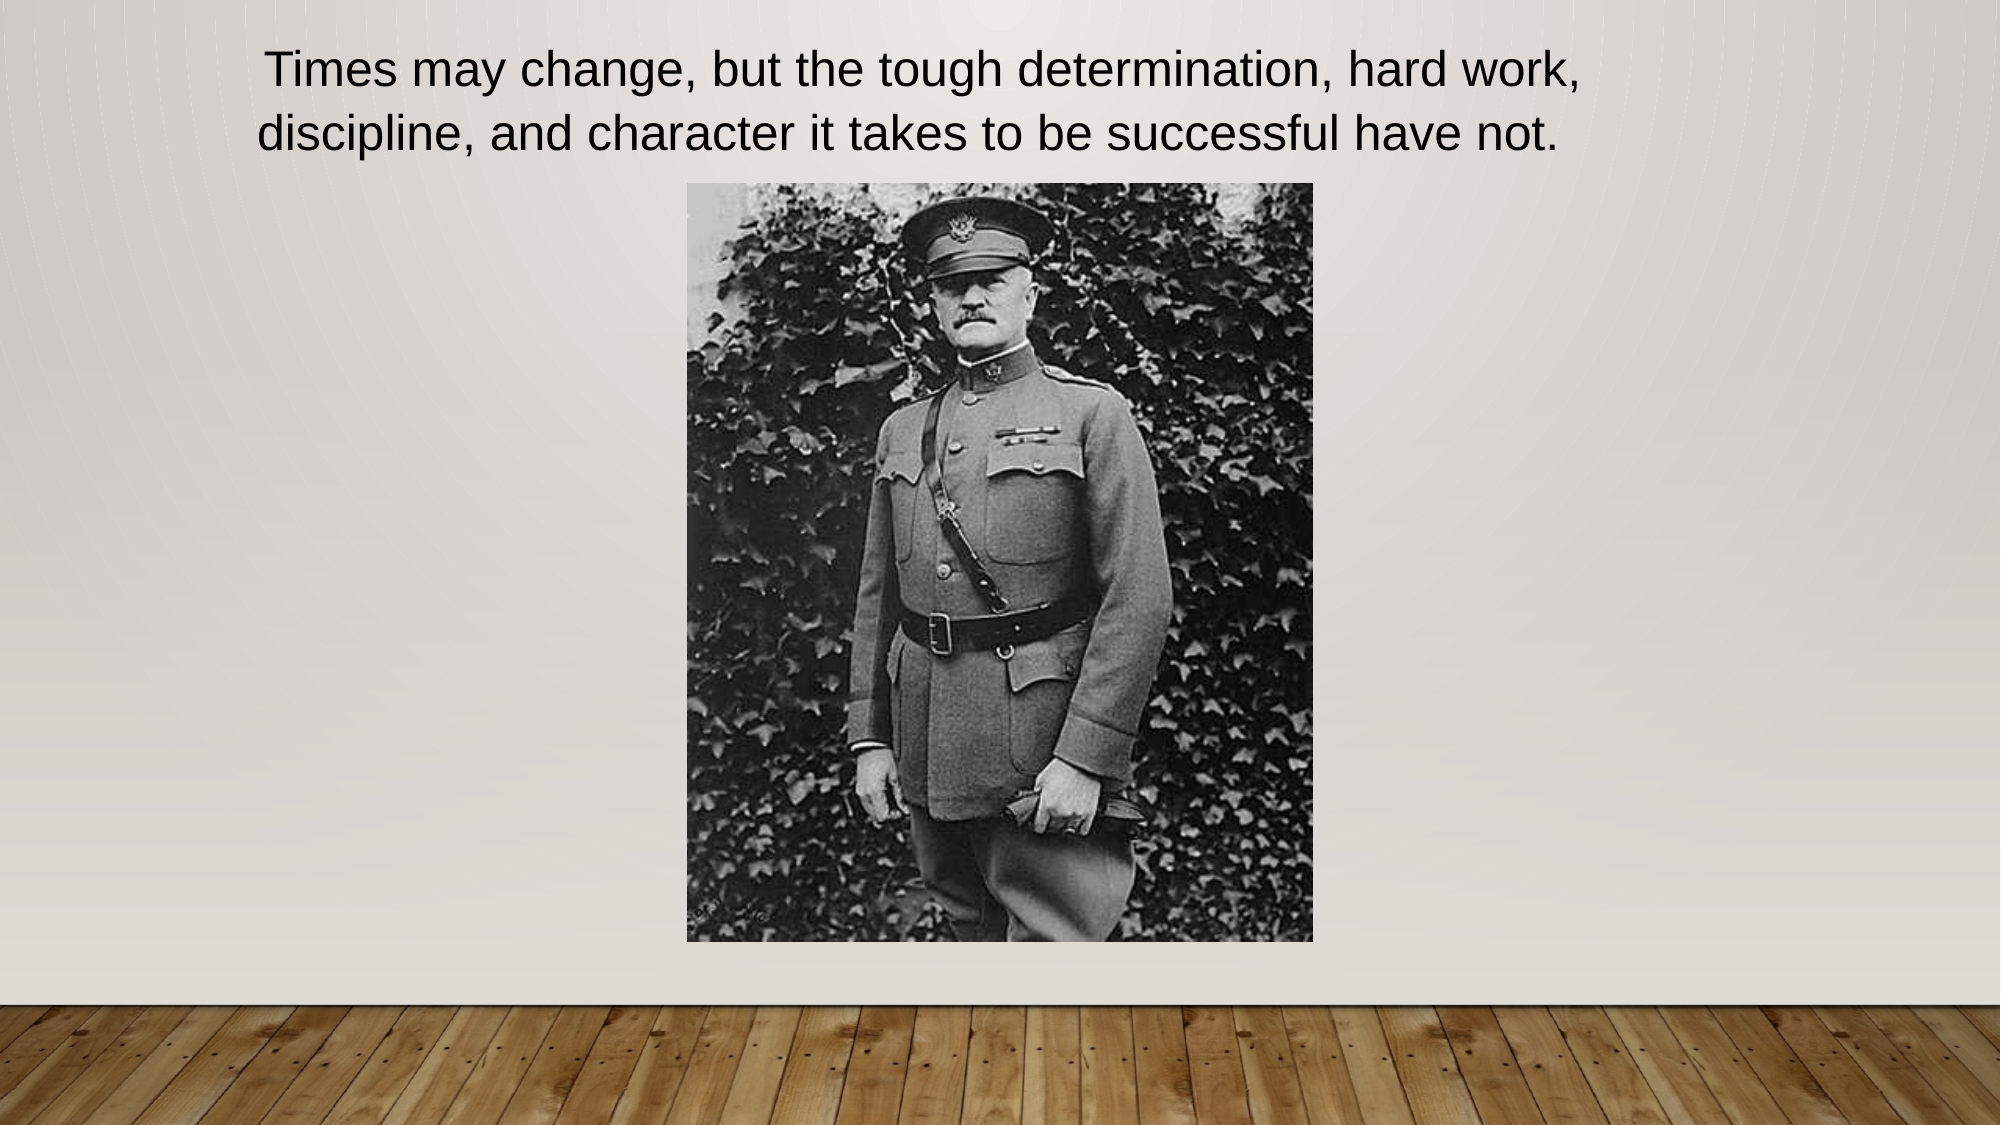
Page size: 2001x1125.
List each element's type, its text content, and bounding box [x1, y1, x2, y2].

picture [0, 1005, 2000, 1125]
picture [687, 183, 1313, 942]
text_box Times may change, but the tough determination, hard work, discipline, and character it takes to be successful have not. [193, 24, 1653, 216]
